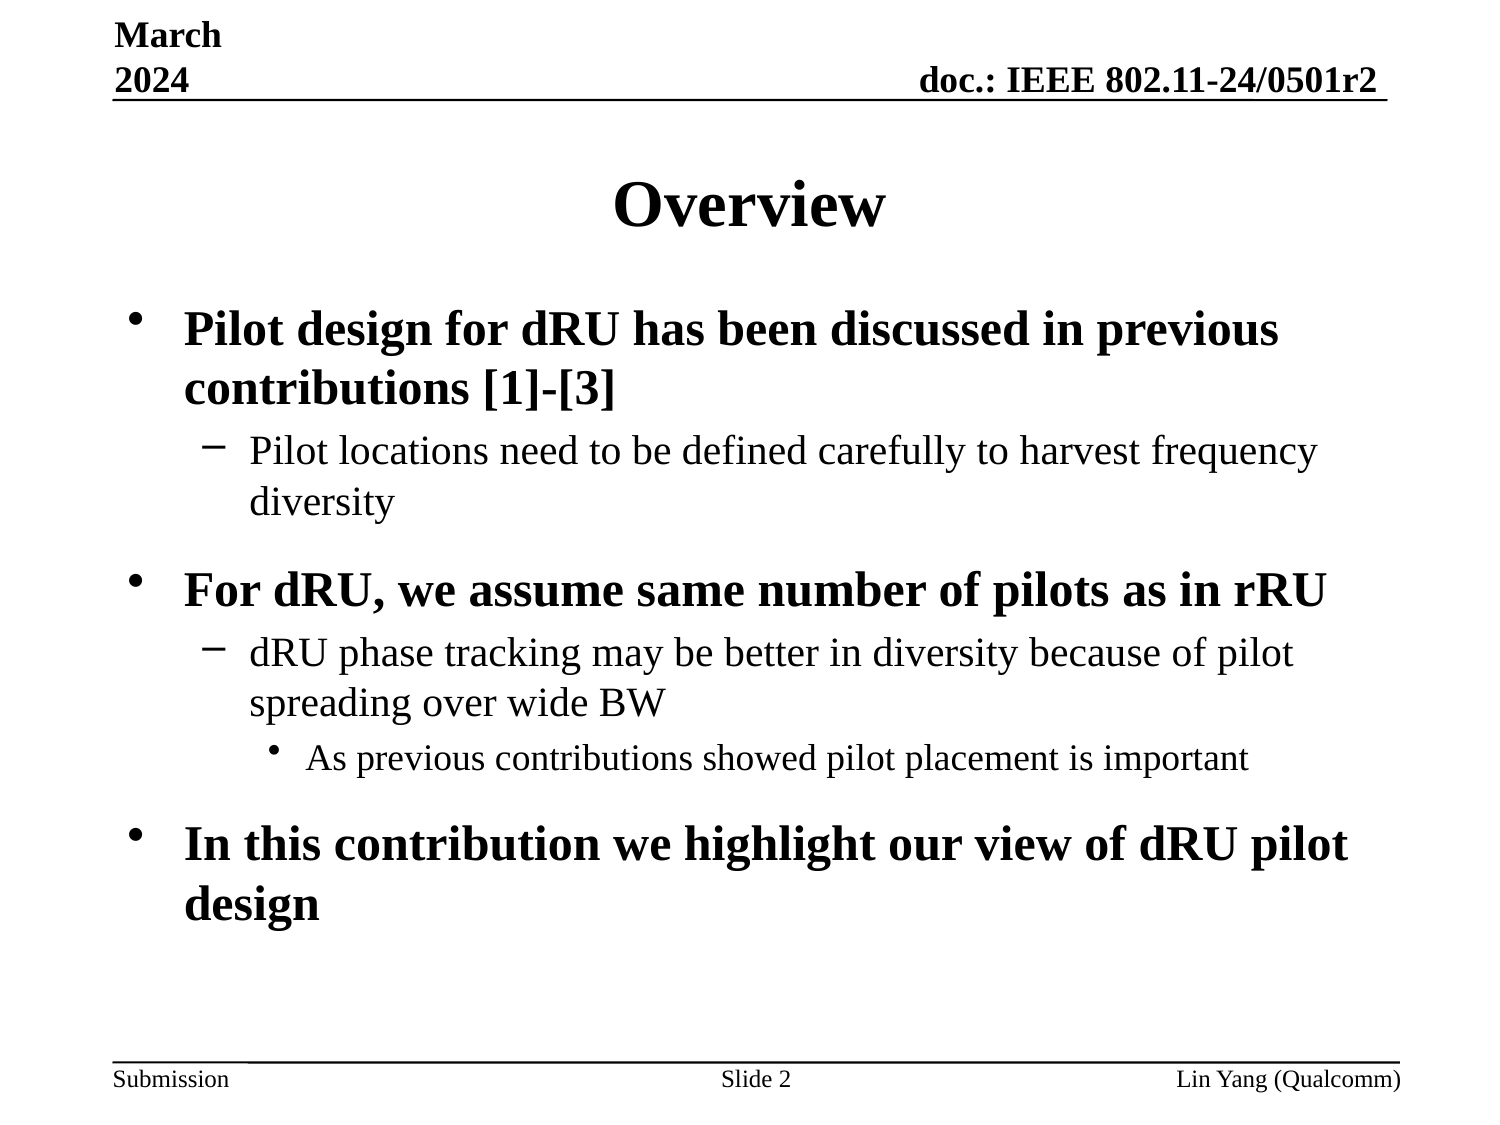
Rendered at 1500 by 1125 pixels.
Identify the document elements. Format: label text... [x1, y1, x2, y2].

list Pilot design for dRU has been discussed in previous contributions [1]-[3] Pilot locations need to be defined carefully to harvest frequency diversity For dRU, we assume same number of pilots as in rRU dRU phase tracking may be better in diversity because of pilot spreading over wide BW As previous contributions showed pilot placement is important In this contribution we highlight our view of dRU pilot design [112, 287, 1388, 1002]
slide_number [114, 54, 286, 101]
footer Lin Yang (Qualcomm) [1062, 1061, 1402, 1093]
title Overview [112, 112, 1388, 287]
slide_number Slide 2 [712, 1061, 800, 1093]
